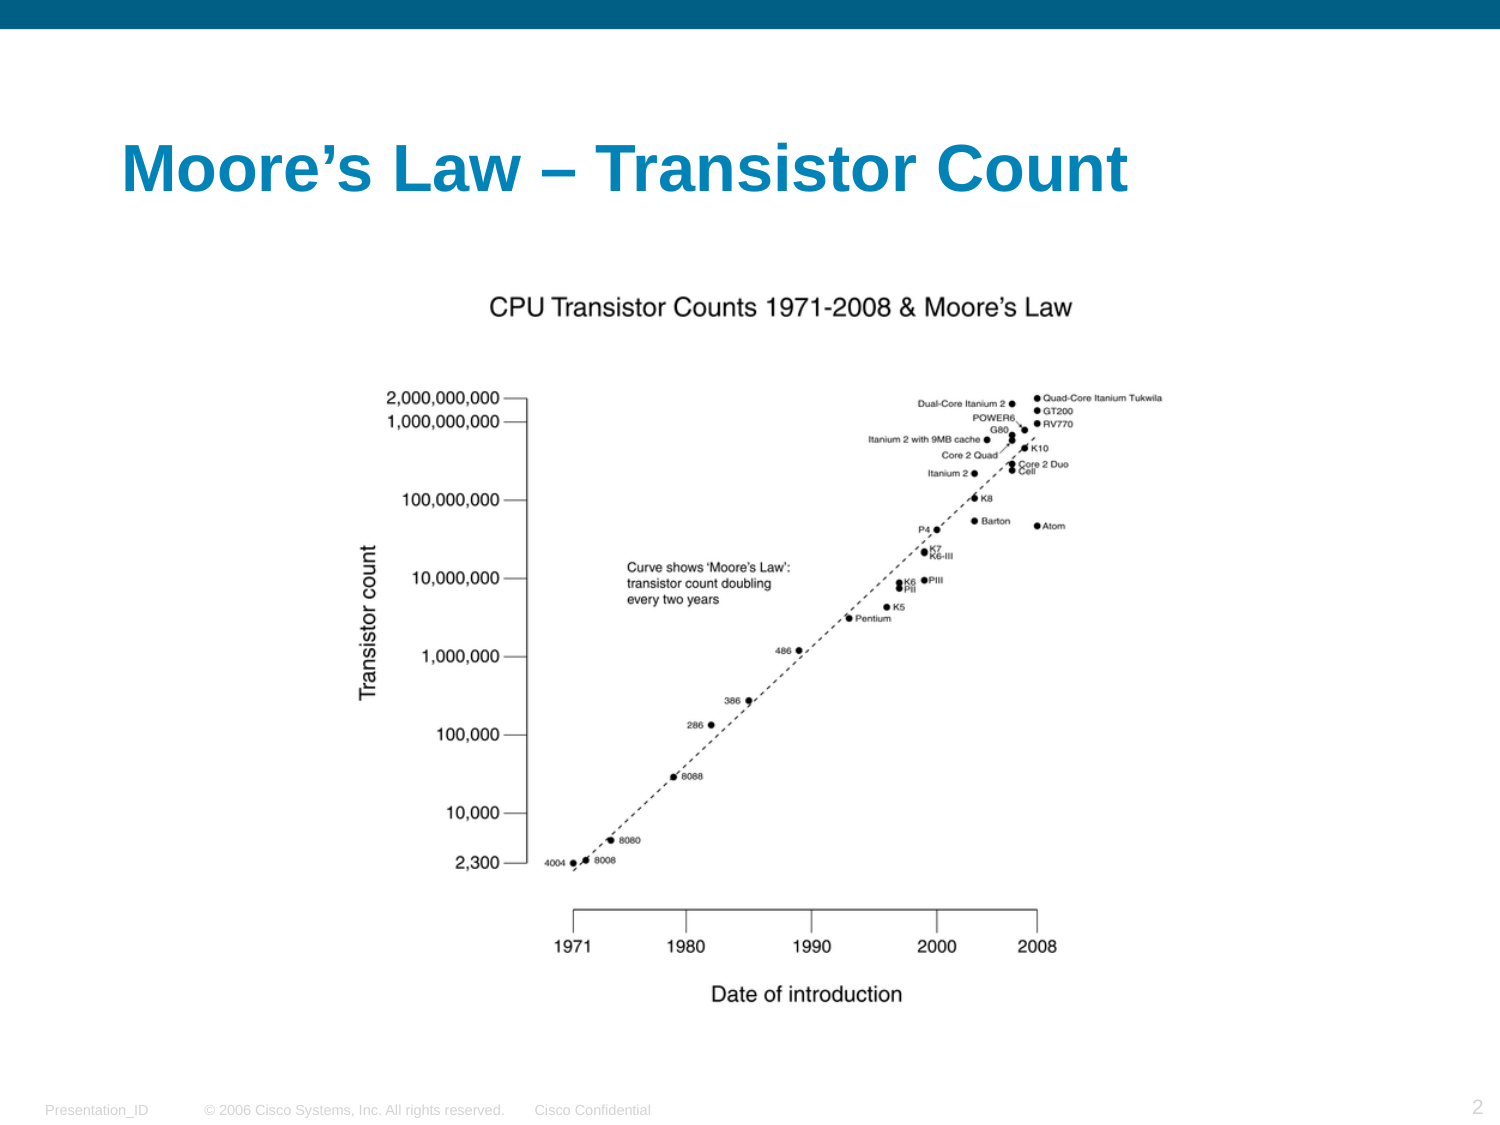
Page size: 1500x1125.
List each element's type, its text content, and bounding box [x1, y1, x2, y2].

picture [349, 287, 1179, 1007]
title Moore’s Law – Transistor Count [107, 74, 1444, 213]
